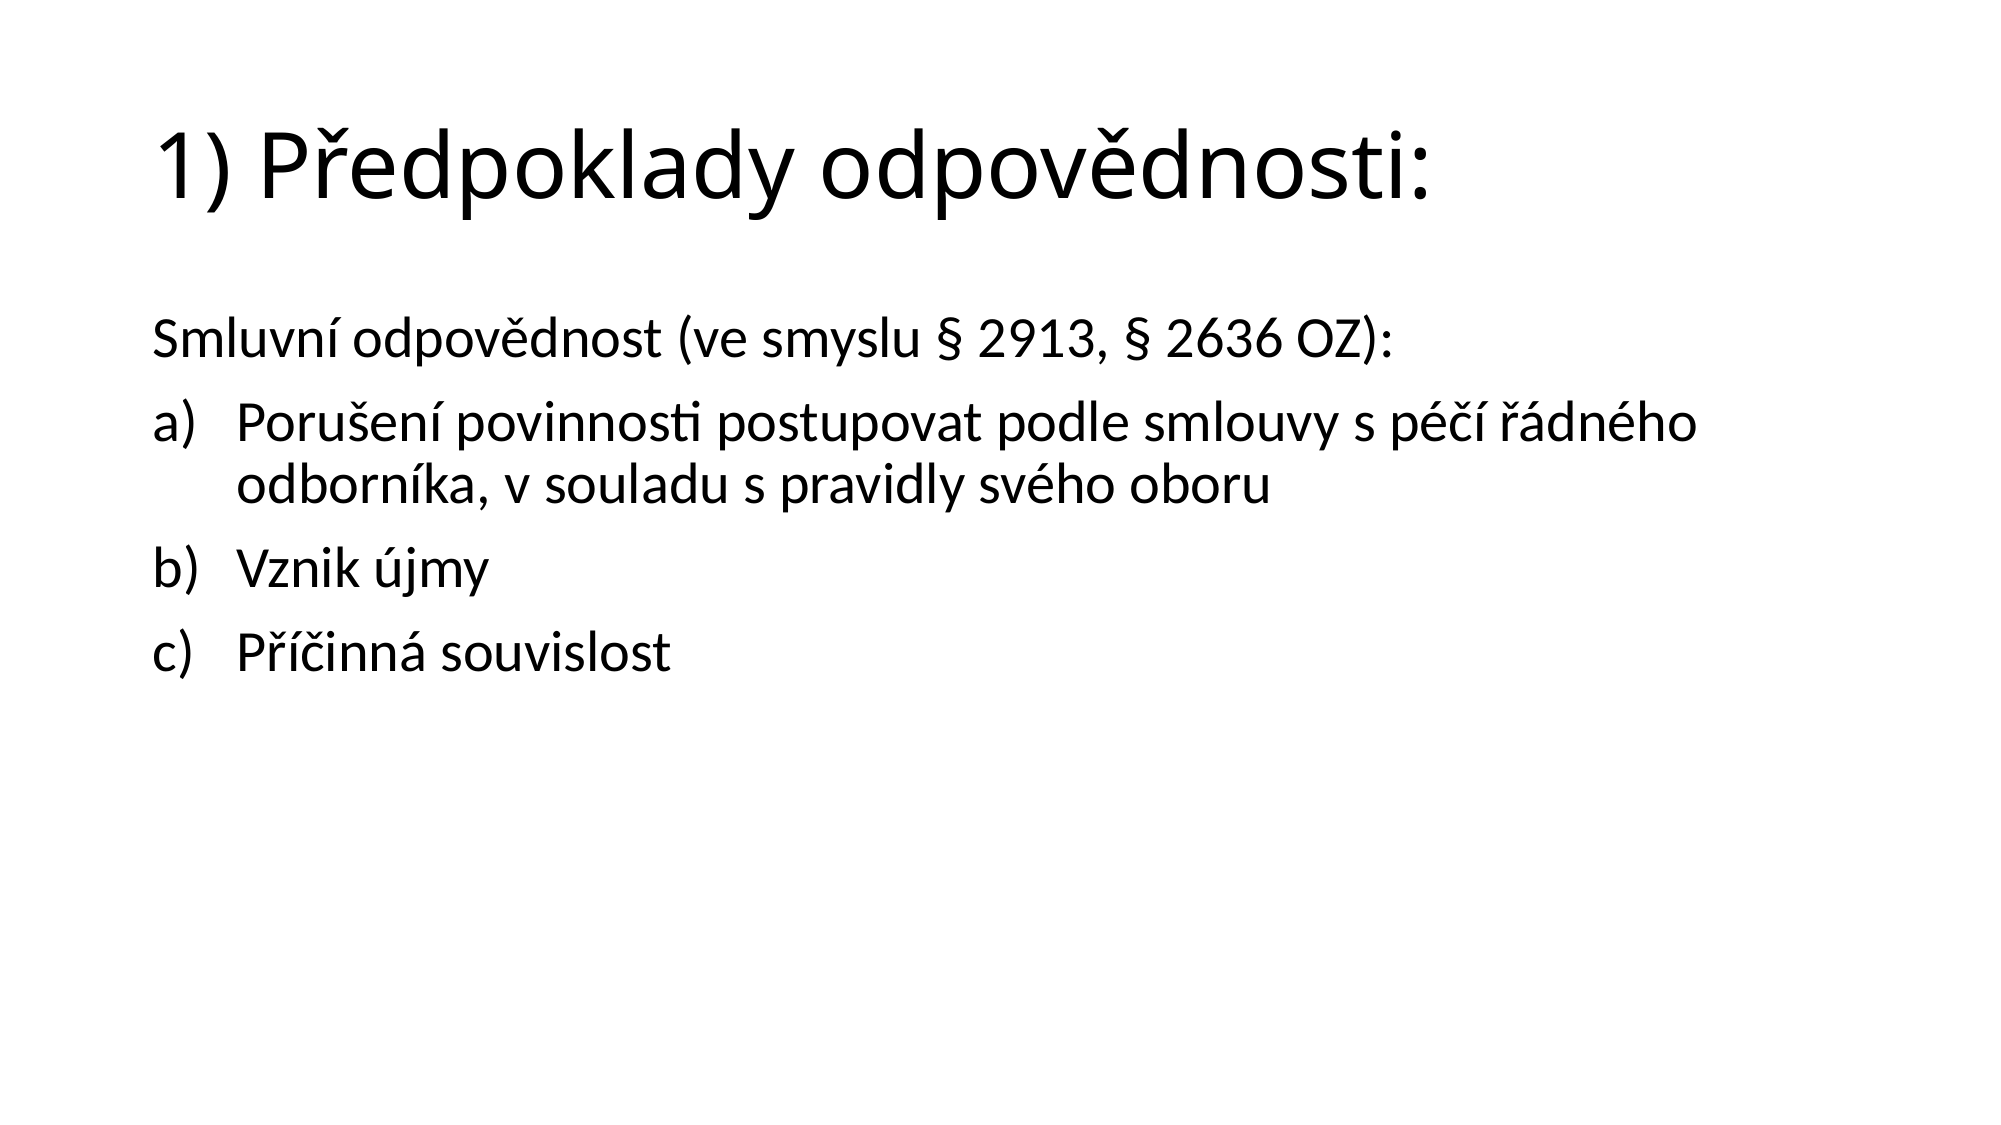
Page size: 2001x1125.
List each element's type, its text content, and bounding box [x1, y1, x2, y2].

list Smluvní odpovědnost (ve smyslu § 2913, § 2636 OZ): Porušení povinnosti postupovat podle smlouvy s péčí řádného odborníka, v souladu s pravidly svého oboru Vznik újmy Příčinná souvislost [137, 299, 1863, 1014]
title 1) Předpoklady odpovědnosti: [137, 59, 1863, 278]
